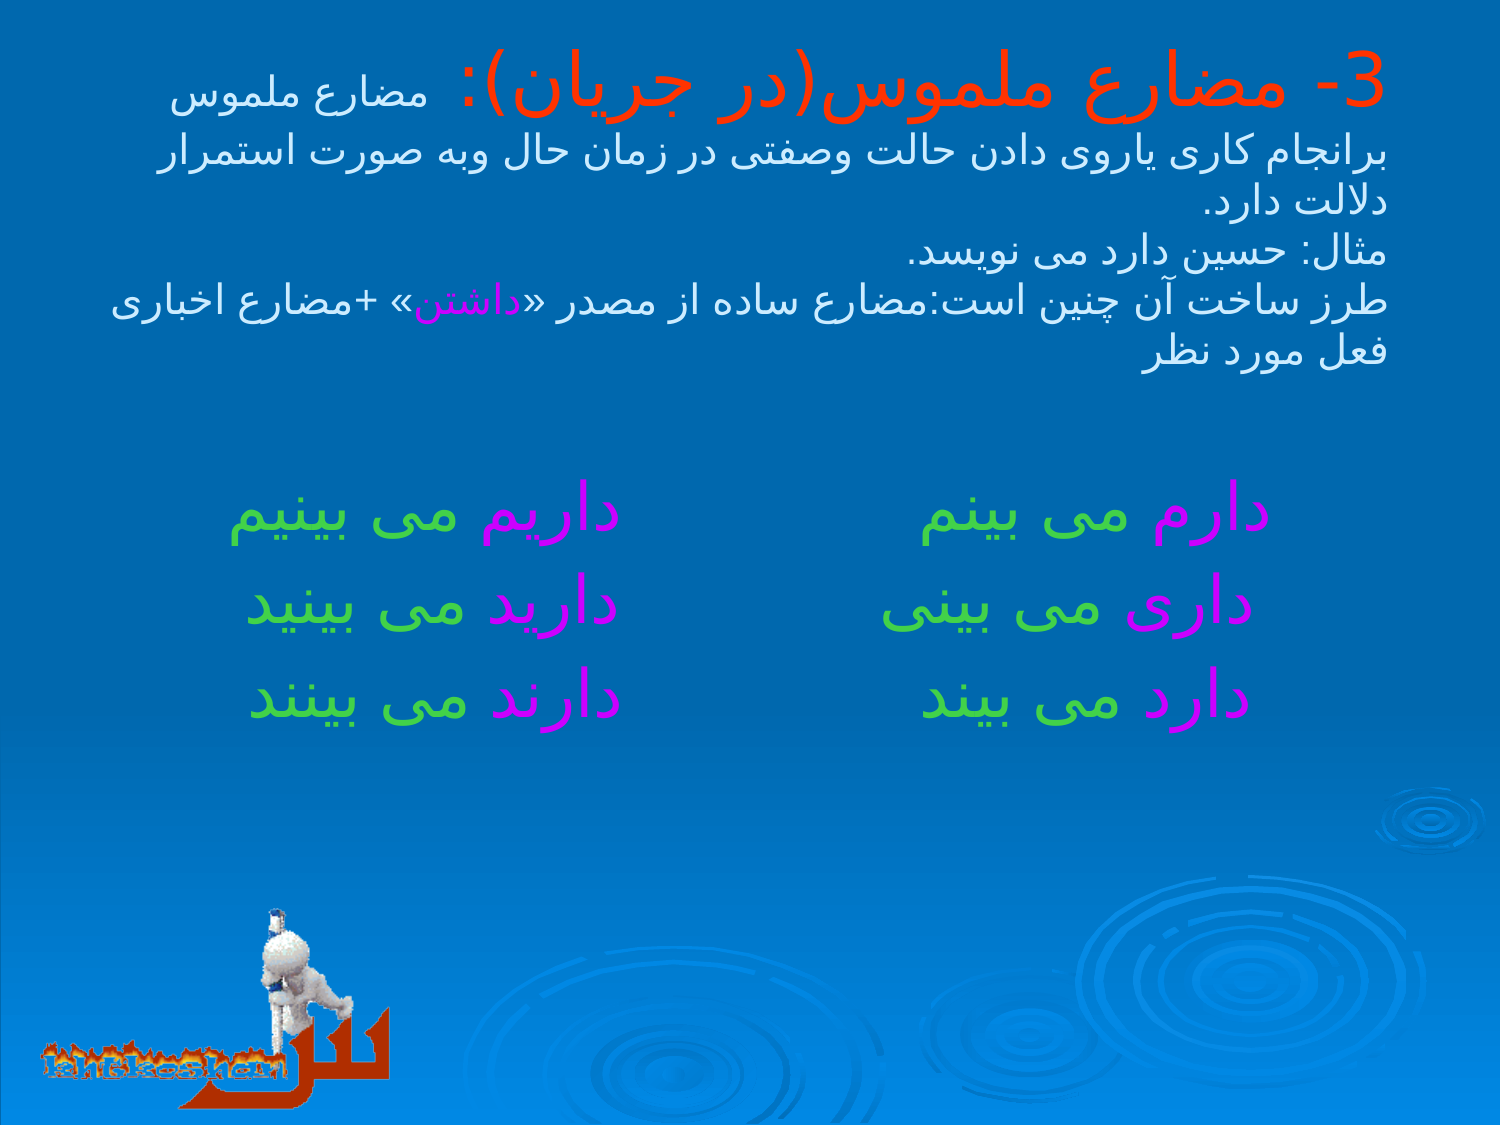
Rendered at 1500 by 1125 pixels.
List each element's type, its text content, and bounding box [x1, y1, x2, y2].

list دارم می بینم داریم می بینیم داری می بینی دارید می بینید دارد می بیند دارند می بینند [74, 455, 1426, 929]
title 3- مضارع ملموس(در جریان): مضارع ملموس برانجام کاری یاروی دادن حالت وصفتی در زمان حال وبه صورت استمرار دلالت دارد. مثال: حسین دارد می نویسد. طرز ساخت آن چنین است:مضارع ساده از مصدر «داشتن» +مضارع اخباری فعل مورد نظر [74, 45, 1426, 351]
picture [0, 896, 402, 1125]
